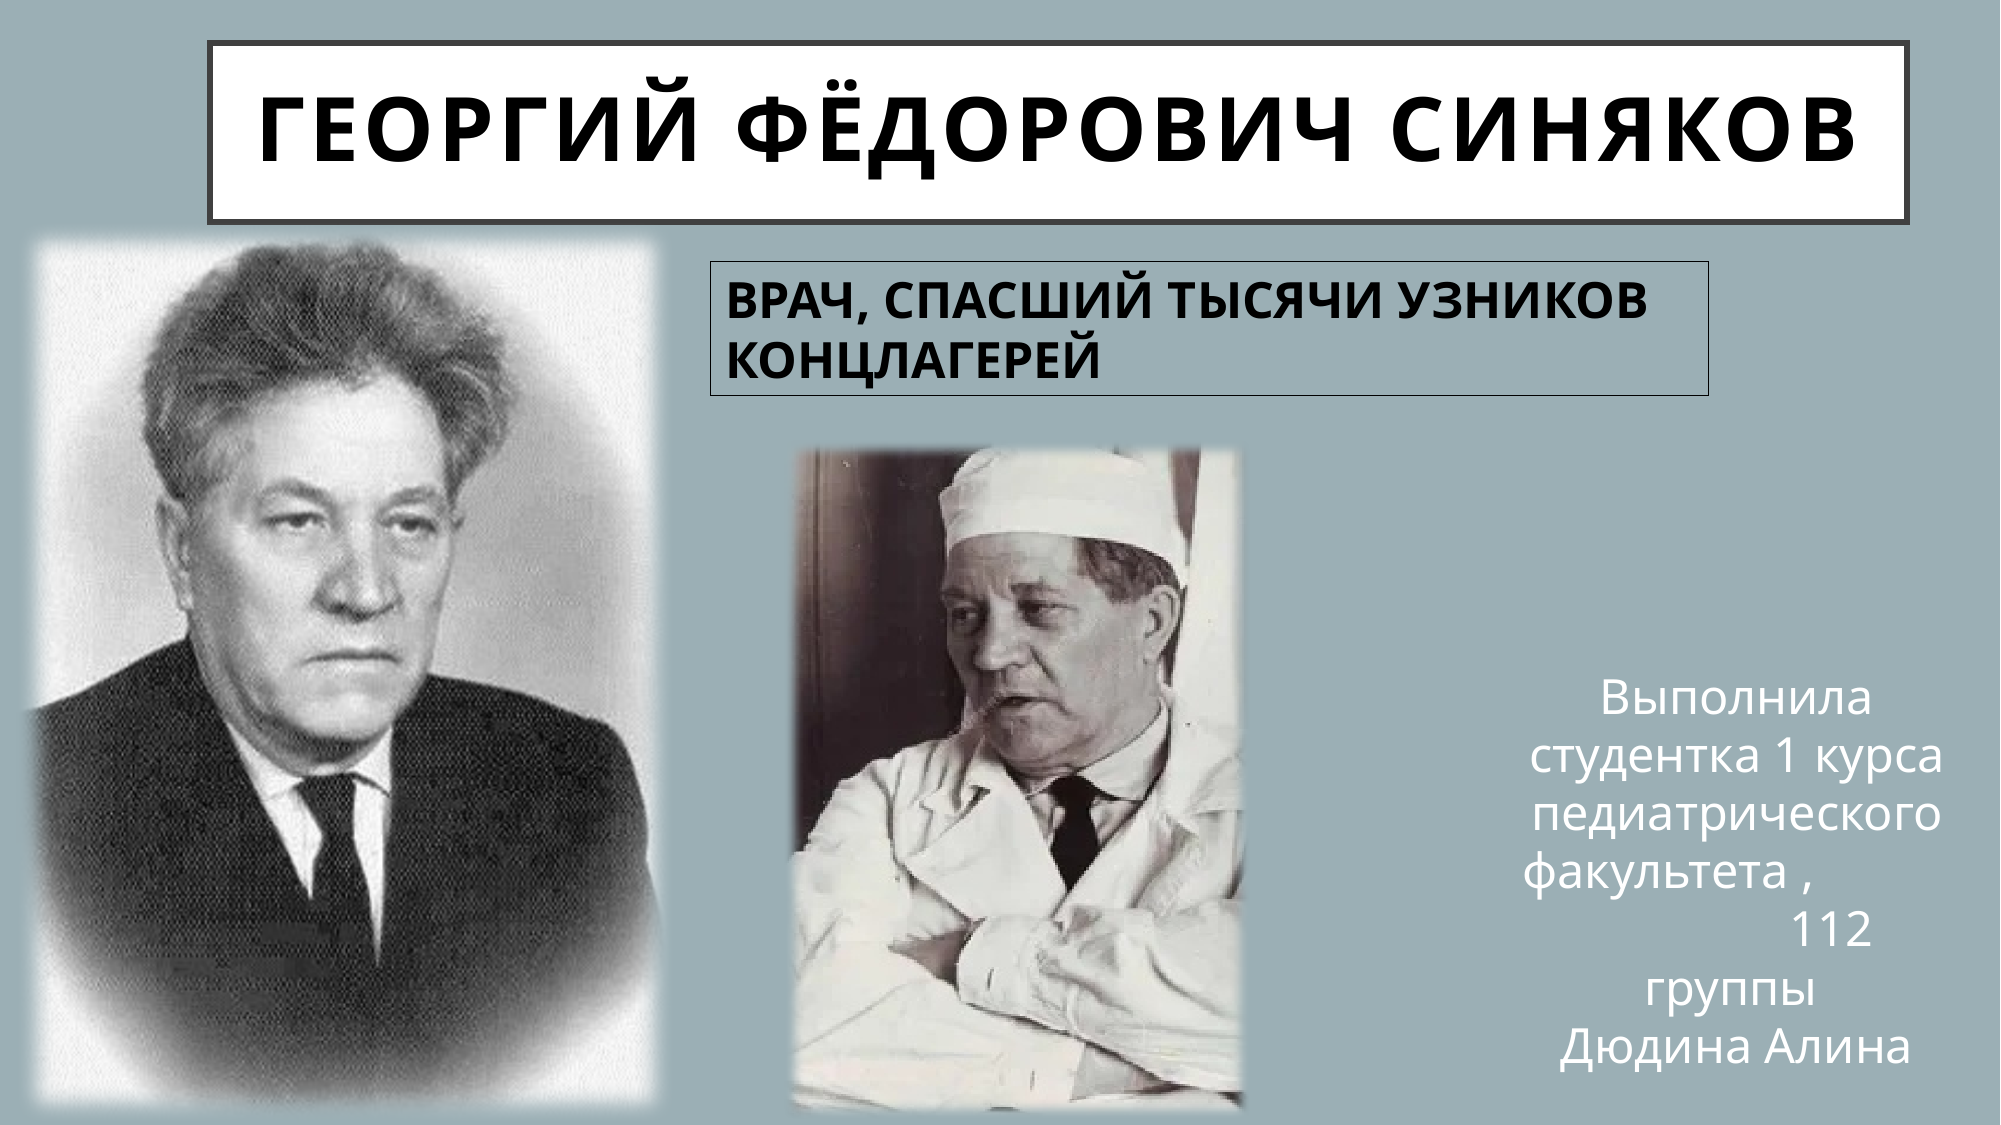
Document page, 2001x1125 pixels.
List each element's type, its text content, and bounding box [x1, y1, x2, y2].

subtitle Выполнила студентка 1 курса педиатрического факультета , 112 группы Дюдина Алина [1504, 658, 1970, 1082]
title Георгий Фёдорович Синяков [207, 40, 1910, 225]
picture [16, 221, 675, 1125]
picture [784, 439, 1250, 1119]
text_box ВРАЧ, СПАСШИЙ ТЫСЯЧИ УЗНИКОВ КОНЦЛАГЕРЕЙ [710, 261, 1709, 396]
